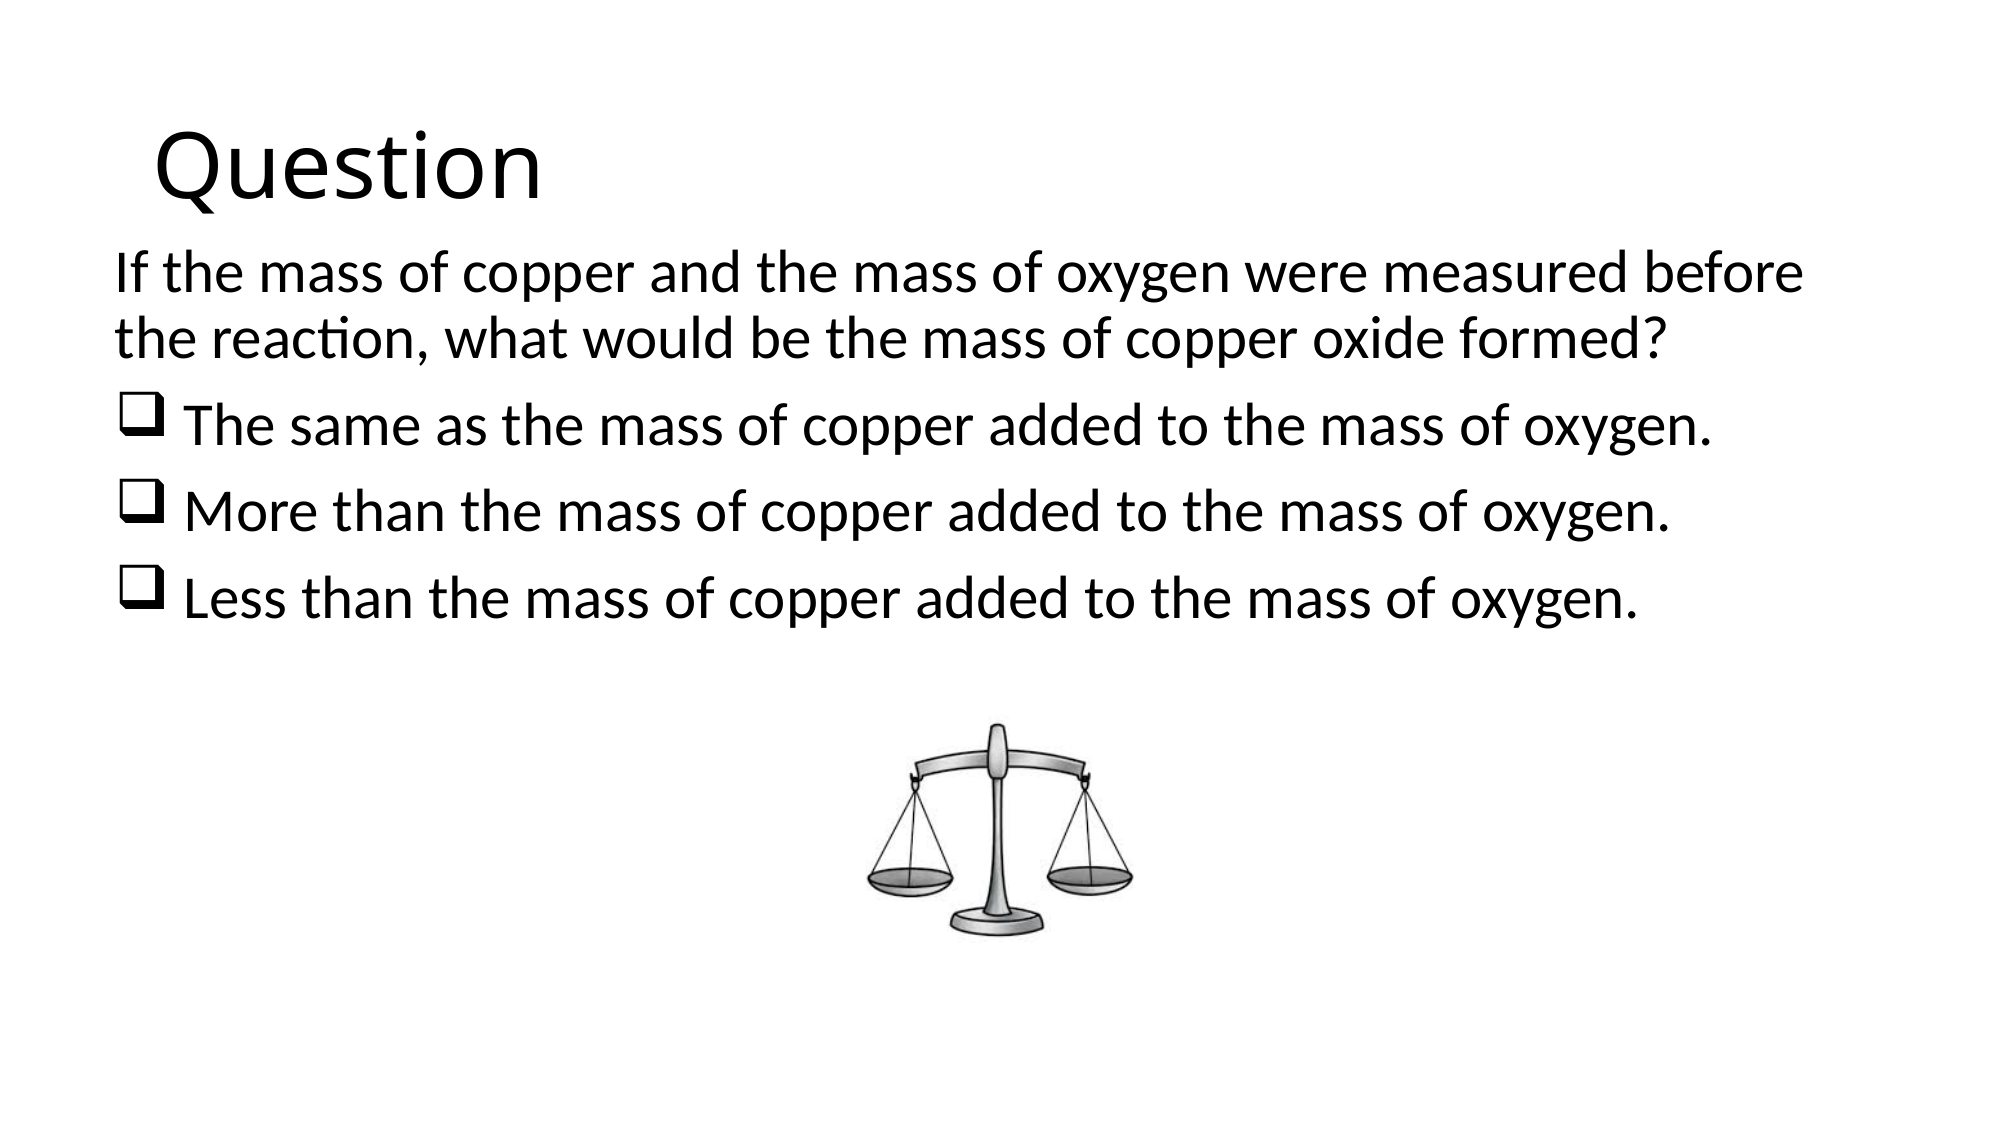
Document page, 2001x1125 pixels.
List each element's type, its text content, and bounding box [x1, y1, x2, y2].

picture [854, 684, 1145, 975]
title Question [137, 59, 1863, 232]
list If the mass of copper and the mass of oxygen were measured before the reaction, what would be the mass of copper oxide formed? The same as the mass of copper added to the mass of oxygen. More than the mass of copper added to the mass of oxygen. Less than the mass of copper added to the mass of oxygen. [99, 232, 1900, 975]
